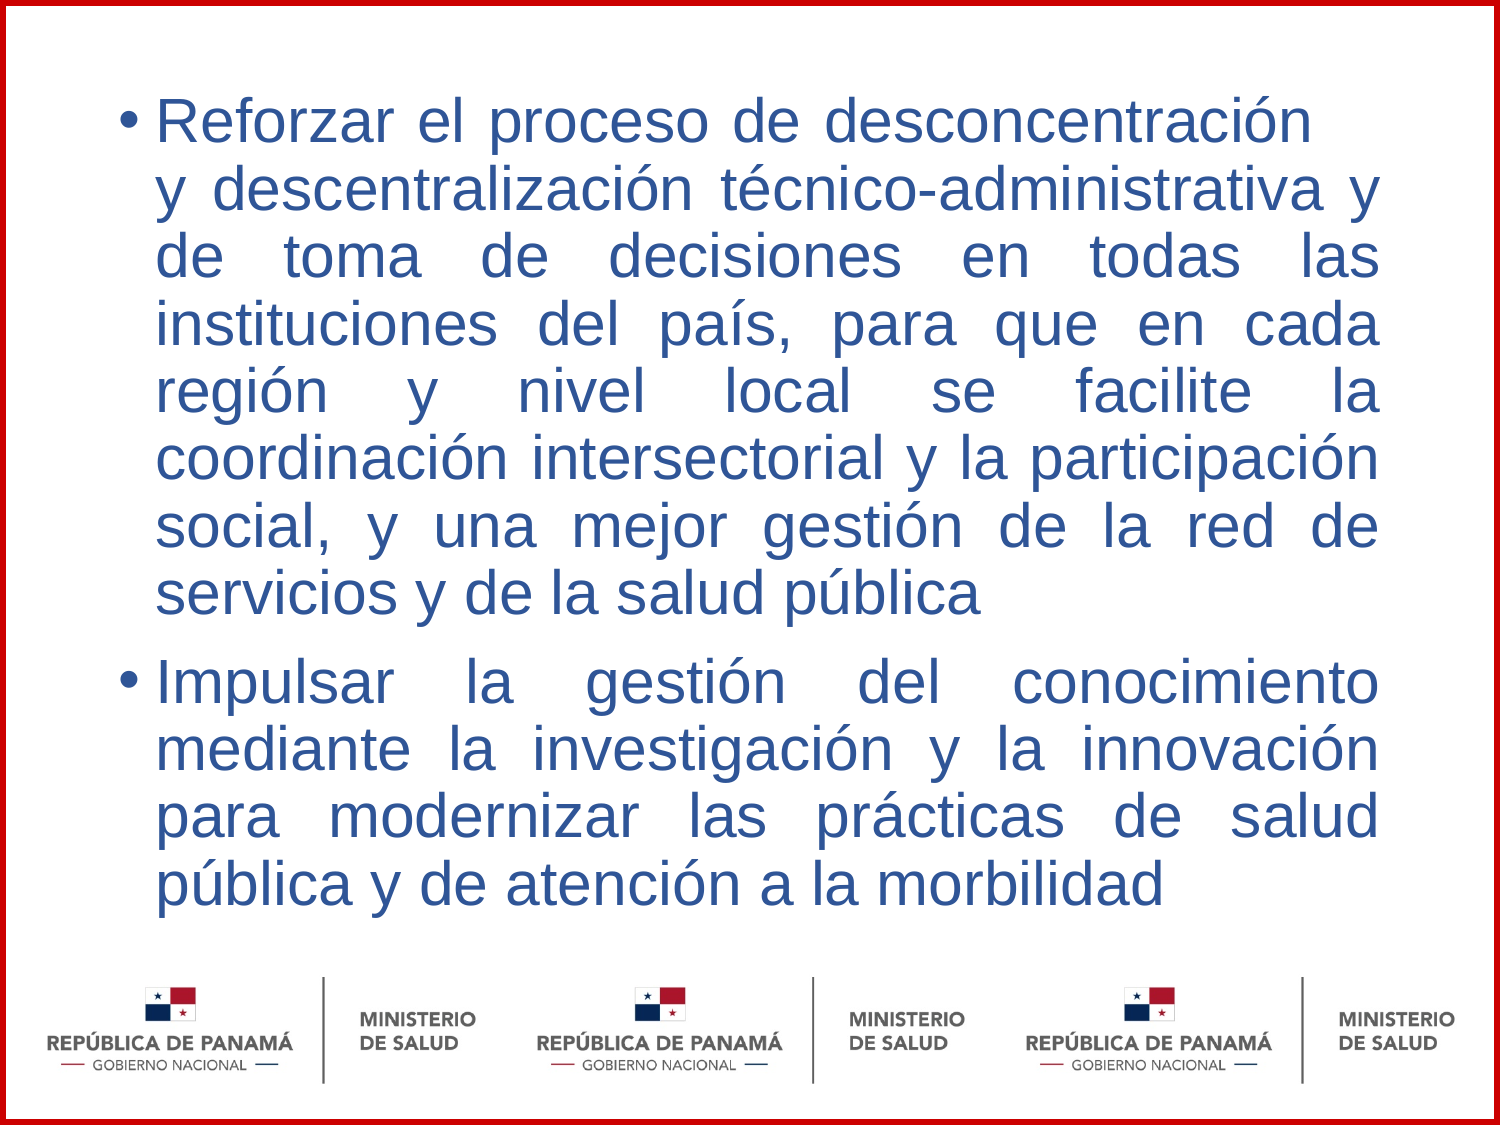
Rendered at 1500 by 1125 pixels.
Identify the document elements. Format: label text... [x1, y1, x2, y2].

picture [35, 952, 486, 1103]
list Reforzar el proceso de desconcentración y descentralización técnico-administrativa y de toma de decisiones en todas las instituciones del país, para que en cada región y nivel local se facilite la coordinación intersectorial y la participación social, y una mejor gestión de la red de servicios y de la salud pública Impulsar la gestión del conocimiento mediante la investigación y la innovación para modernizar las prácticas de salud pública y de atención a la morbilidad [103, 81, 1397, 980]
picture [525, 980, 975, 1103]
picture [1014, 952, 1465, 1103]
